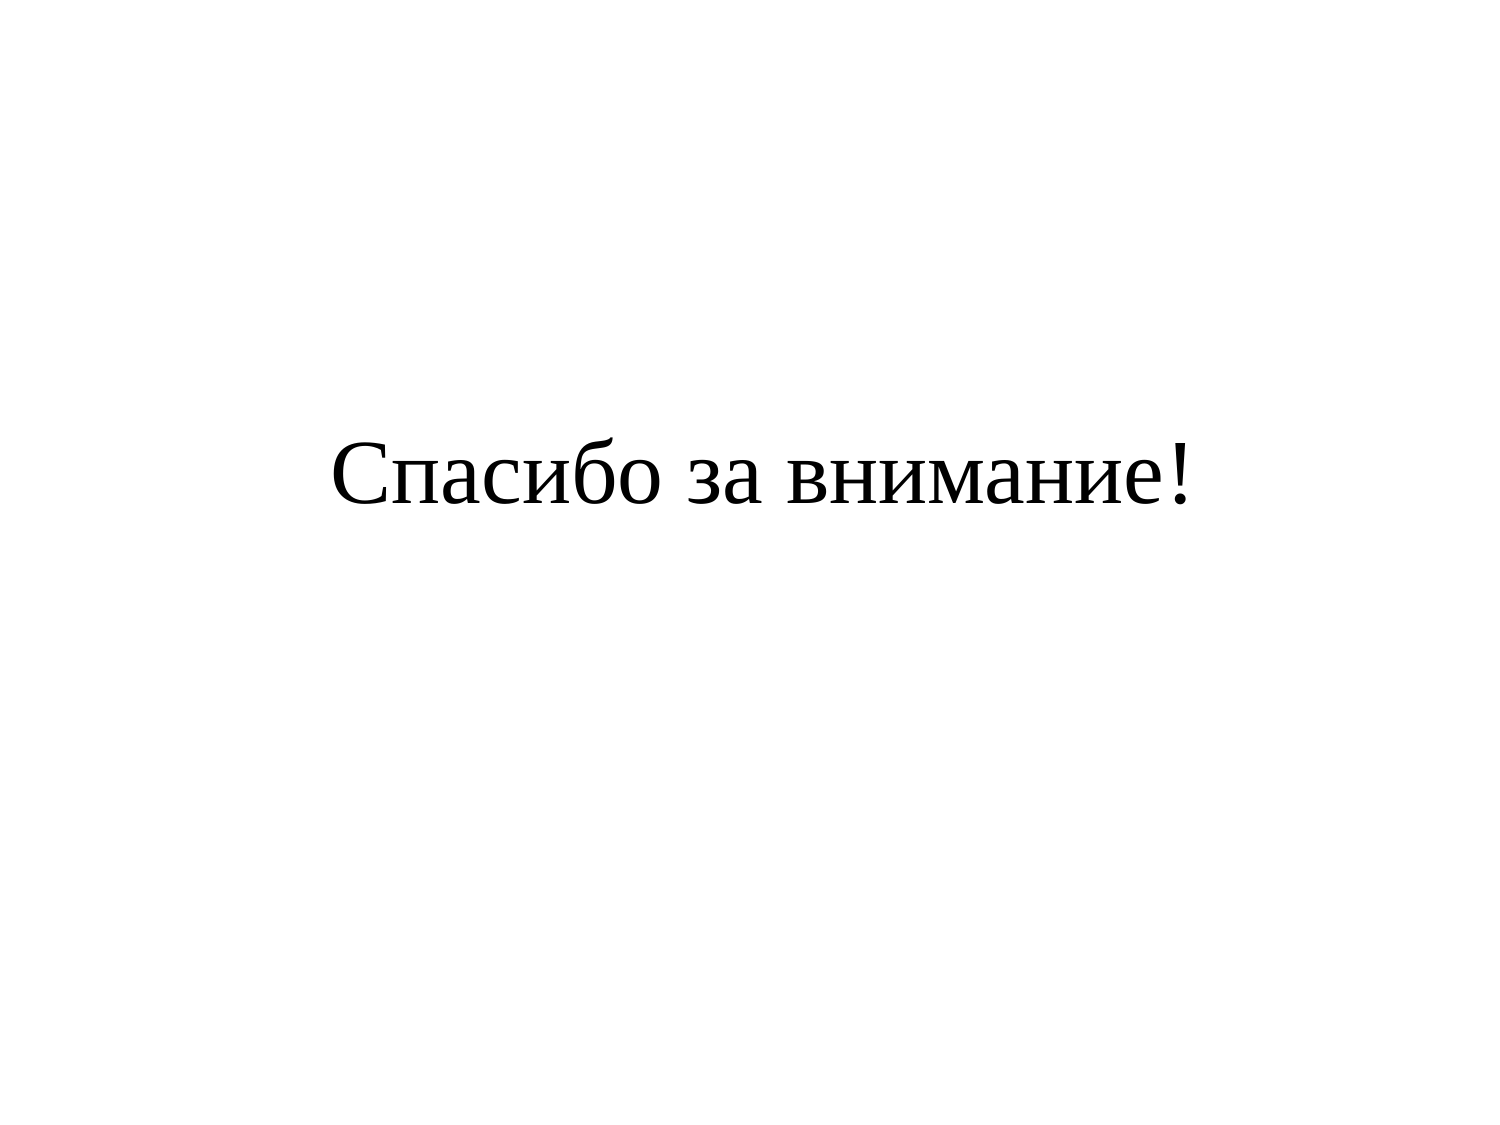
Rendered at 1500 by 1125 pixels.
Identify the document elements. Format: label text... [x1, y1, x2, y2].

title Спасибо за внимание! [88, 373, 1439, 561]
